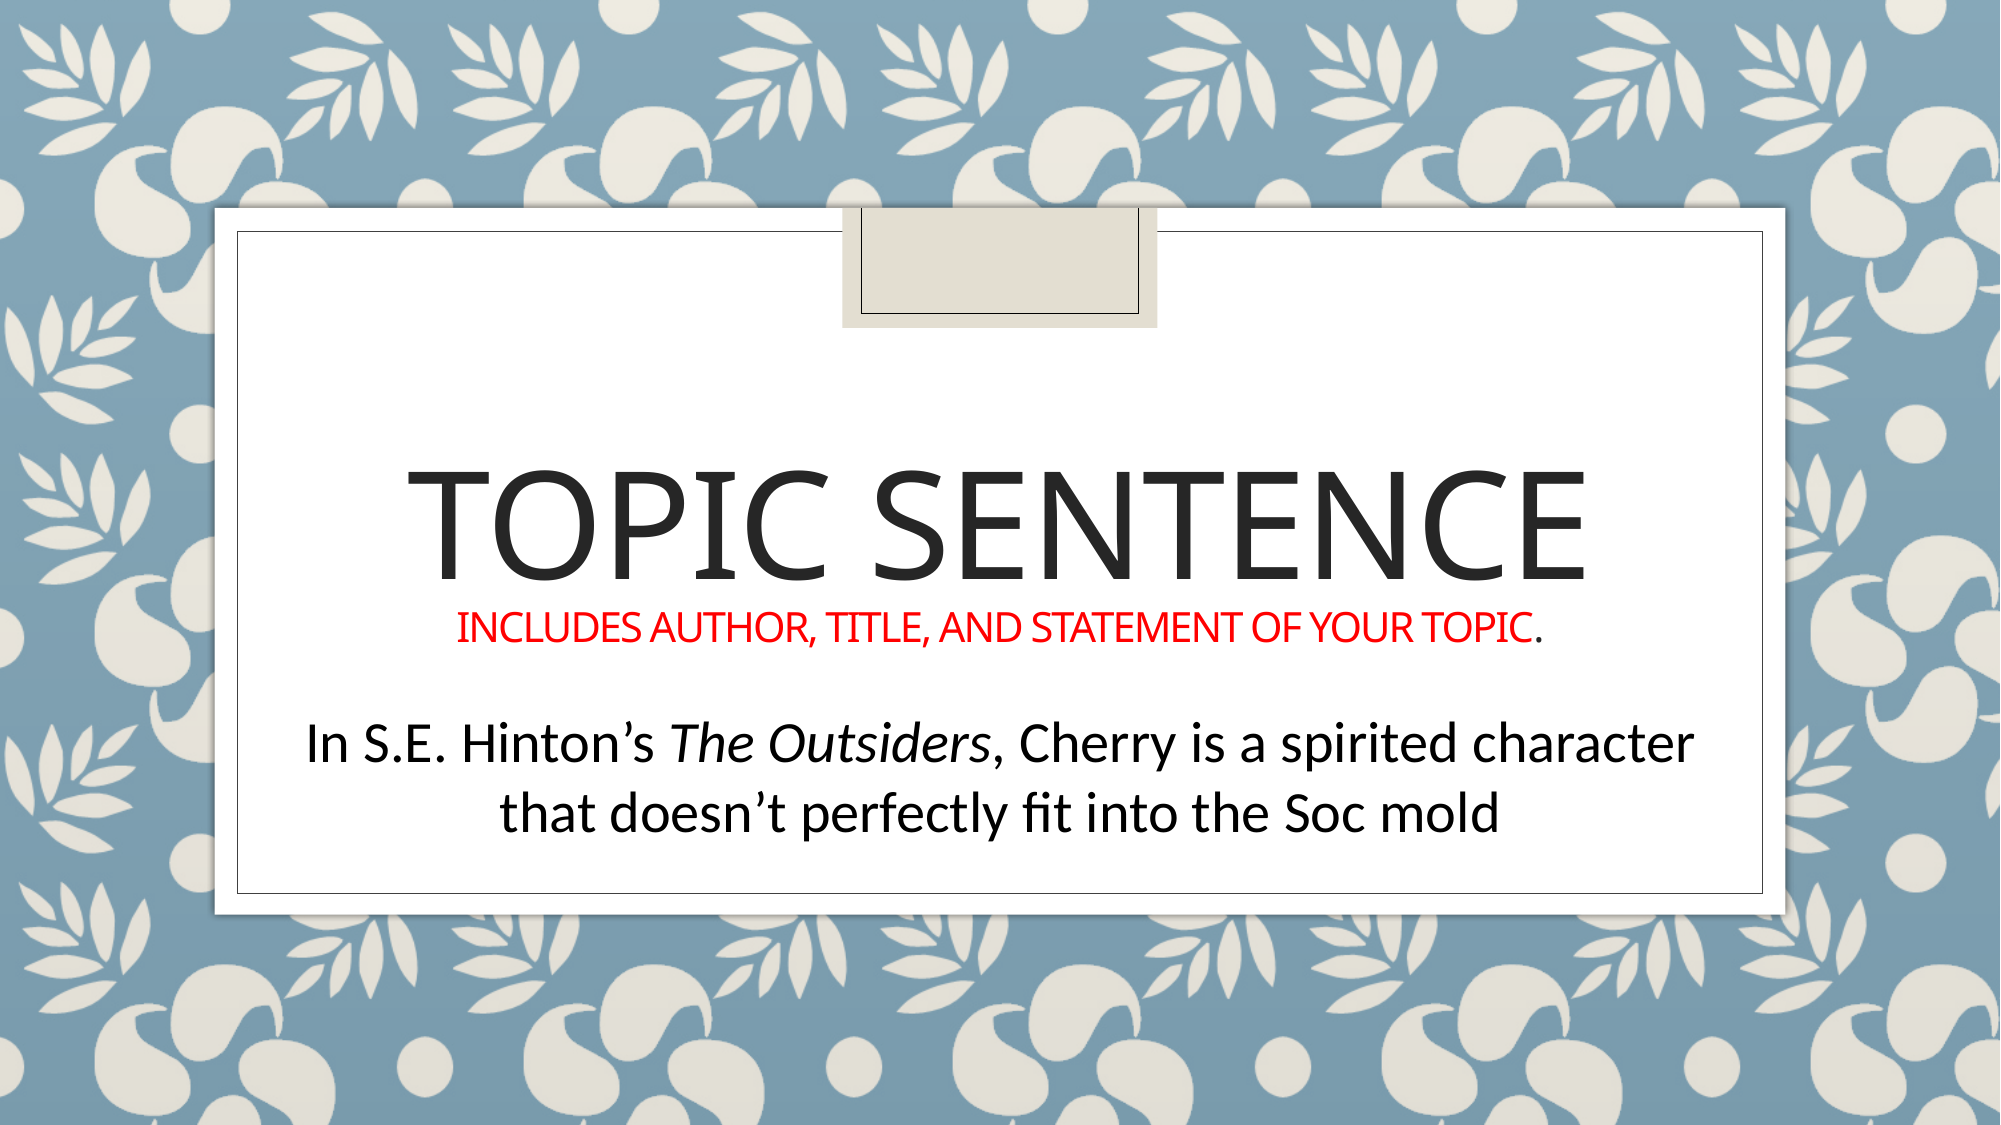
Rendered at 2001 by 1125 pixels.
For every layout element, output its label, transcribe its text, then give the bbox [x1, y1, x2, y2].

list In S.E. Hinton’s The Outsiders, Cherry is a spirited character that doesn’t perfectly fit into the Soc mold [256, 696, 1745, 844]
title Topic sentence Includes author, title, and statement of your topic. [256, 343, 1745, 696]
